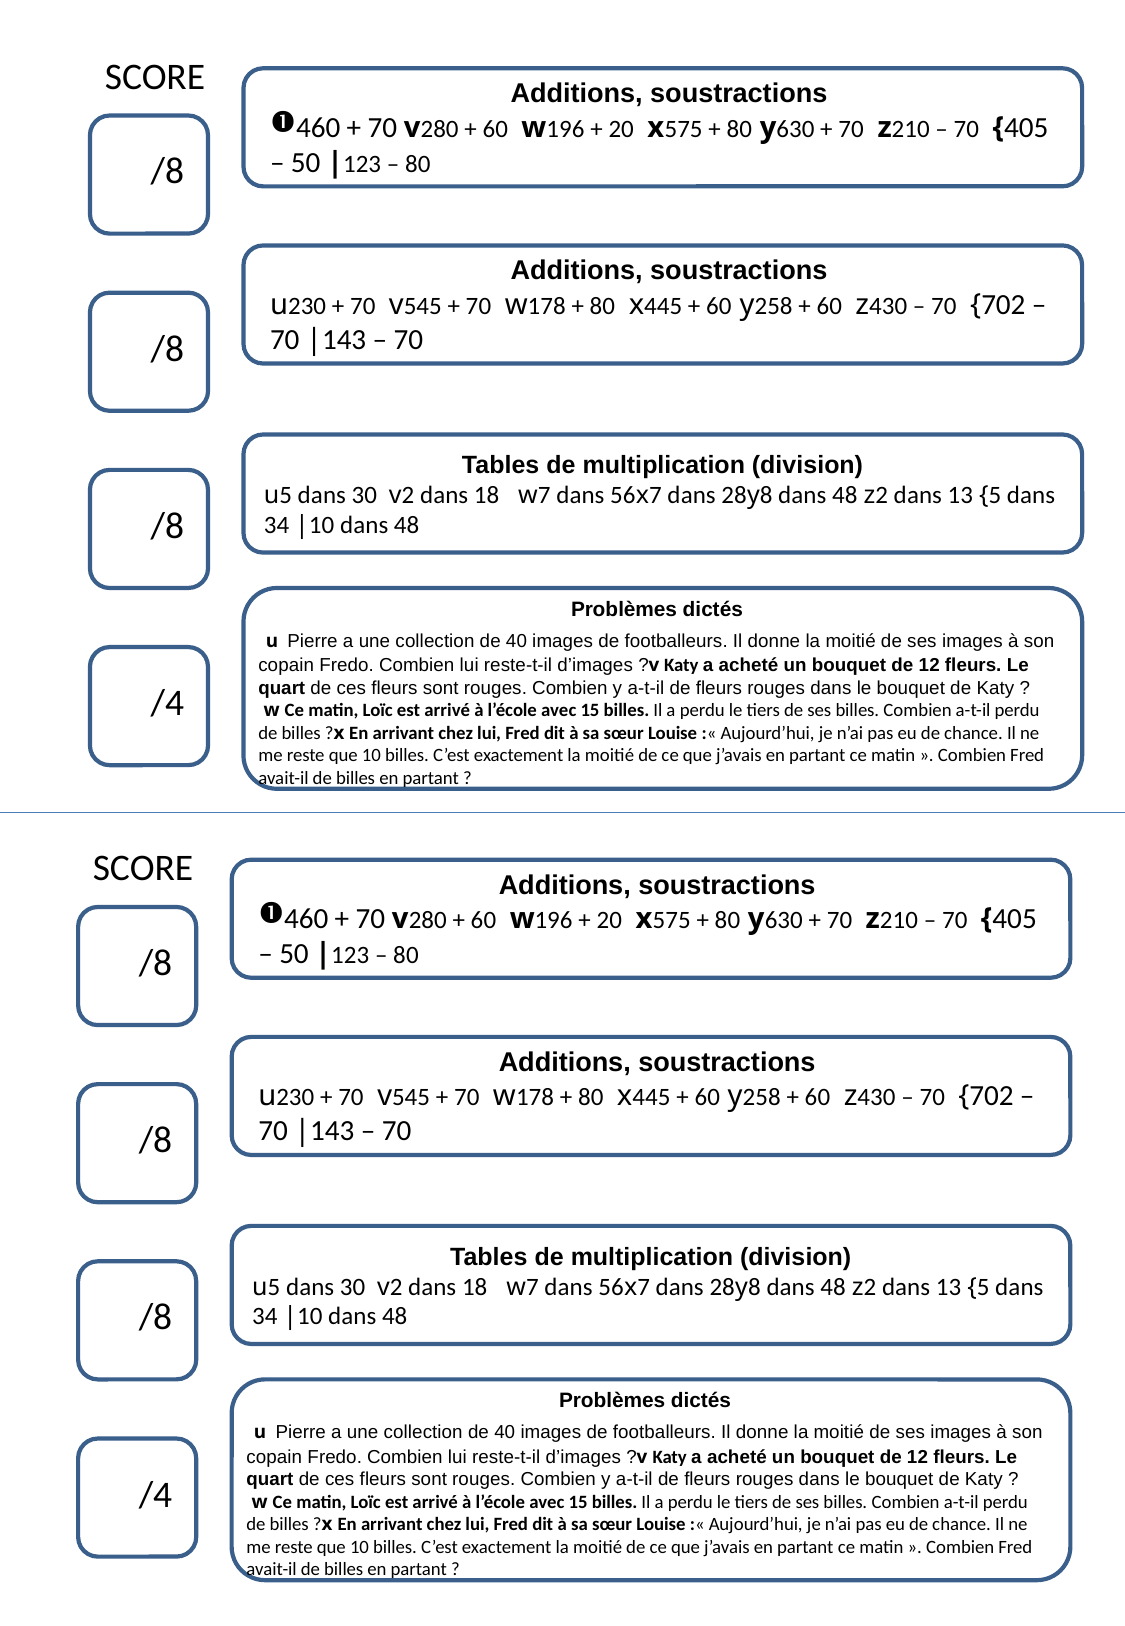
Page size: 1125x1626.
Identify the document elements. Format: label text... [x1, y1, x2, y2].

text_box [1059, 1385, 1073, 1575]
text_box [87, 290, 211, 413]
text_box Problèmes dictés  u Pierre a une collection de 40 images de footballeurs. Il donne la moitié de ses images à son copain Fredo. Combien lui reste-t-il d’images ?v Katy a acheté un bouquet de 12 fleurs. Le quart de ces fleurs sont rouges. Combien y a-t-il de fleurs rouges dans le bouquet de Katy ? w Ce matin, Loïc est arrivé à l’école avec 15 billes. Il a perdu le tiers de ses billes. Combien a-t-il perdu de billes ?x En arrivant chez lui, Fred dit à sa sœur Louise :« Aujourd’hui, je n’ai pas eu de chance. Il ne me reste que 10 billes. C’est exactement la moitié de ce que j’avais en partant ce matin ». Combien Fred avait-il de billes en partant ? [243, 588, 1071, 796]
text_box Additions, soustractions 460 + 70 v280 + 60 w196 + 20 x575 + 80 y630 + 70 z210 – 70 {405 – 50 |123 – 80 [243, 859, 1071, 977]
text_box [1071, 593, 1085, 783]
text_box [76, 1436, 199, 1559]
text_box [87, 113, 211, 236]
text_box [76, 904, 199, 1028]
text_box [87, 467, 211, 591]
text_box SCORE [89, 44, 291, 105]
text_box [229, 857, 1062, 980]
text_box /4 [89, 1462, 208, 1522]
text_box /4 [101, 670, 220, 731]
text_box [87, 644, 211, 768]
text_box /8 [101, 316, 220, 377]
text_box [241, 243, 1073, 366]
text_box [76, 1082, 199, 1205]
text_box SCORE [78, 836, 279, 896]
text_box Problèmes dictés  u Pierre a une collection de 40 images de footballeurs. Il donne la moitié de ses images à son copain Fredo. Combien lui reste-t-il d’images ?v Katy a acheté un bouquet de 12 fleurs. Le quart de ces fleurs sont rouges. Combien y a-t-il de fleurs rouges dans le bouquet de Katy ? w Ce matin, Loïc est arrivé à l’école avec 15 billes. Il a perdu le tiers de ses billes. Combien a-t-il perdu de billes ?x En arrivant chez lui, Fred dit à sa sœur Louise :« Aujourd’hui, je n’ai pas eu de chance. Il ne me reste que 10 billes. C’est exactement la moitié de ce que j’avais en partant ce matin ». Combien Fred avait-il de billes en partant ? [231, 1379, 1059, 1587]
text_box Tables de multiplication (division) u5 dans 30 v2 dans 18 w7 dans 56x7 dans 28y8 dans 48 z2 dans 13 {5 dans 34 |10 dans 48 [241, 432, 1085, 555]
text_box [76, 1259, 199, 1382]
text_box Tables de multiplication (division) u5 dans 30 v2 dans 18 w7 dans 56x7 dans 28y8 dans 48 z2 dans 13 {5 dans 34 |10 dans 48 [229, 1223, 1073, 1347]
text_box /8 [89, 930, 208, 991]
text_box /8 [89, 1107, 208, 1168]
text_box /8 [101, 139, 220, 199]
text_box Additions, soustractions u230 + 70 v545 + 70 w178 + 80 x445 + 60 y258 + 60 z430 – 70 {702 – 70 |143 – 70 [243, 1036, 1071, 1154]
text_box [241, 66, 1073, 189]
text_box Additions, soustractions 460 + 70 v280 + 60 w196 + 20 x575 + 80 y630 + 70 z210 – 70 {405 – 50 |123 – 80 [255, 68, 1083, 186]
text_box /8 [89, 1284, 208, 1345]
text_box Additions, soustractions u230 + 70 v545 + 70 w178 + 80 x445 + 60 y258 + 60 z430 – 70 {702 – 70 |143 – 70 [255, 245, 1083, 363]
text_box /8 [101, 493, 220, 554]
text_box [229, 1036, 1062, 1158]
